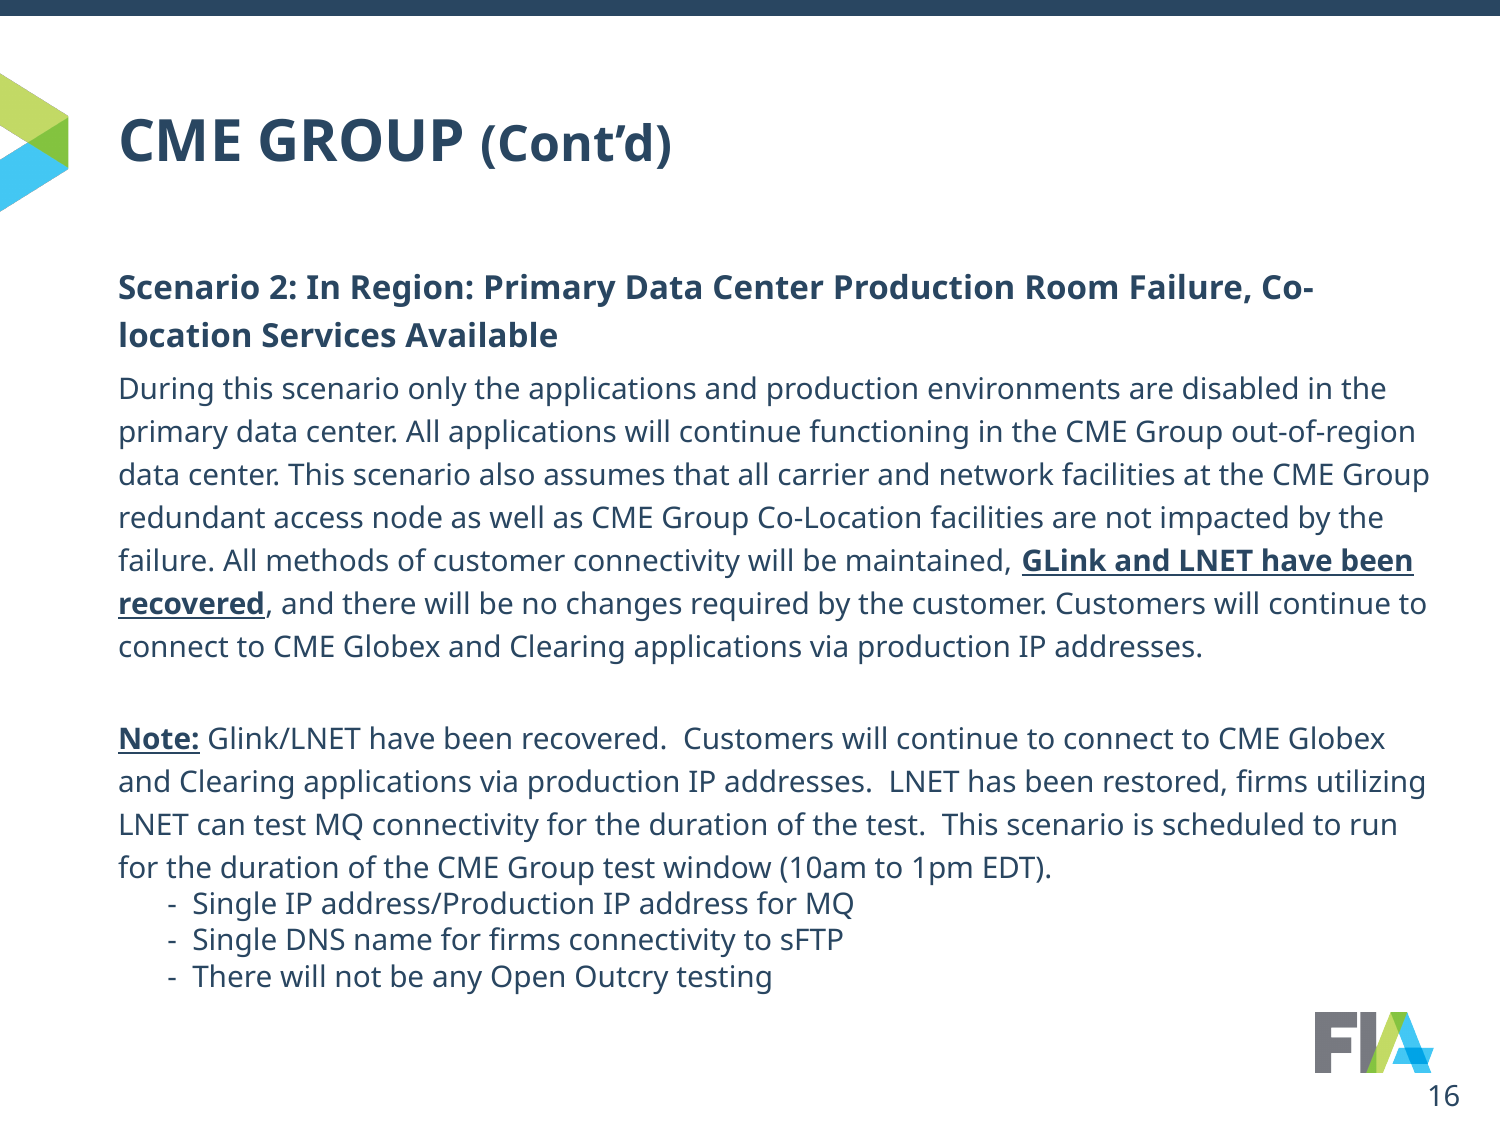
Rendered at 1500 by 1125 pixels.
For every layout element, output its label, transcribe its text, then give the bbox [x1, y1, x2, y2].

picture [1315, 1050, 1434, 1073]
title CME GROUP (Cont’d) [103, 33, 1397, 250]
list Scenario 2: In Region: Primary Data Center Production Room Failure, Co-location Services Available During this scenario only the applications and production environments are disabled in the primary data center. All applications will continue functioning in the CME Group out-of-region data center. This scenario also assumes that all carrier and network facilities at the CME Group redundant access node as well as CME Group Co-Location facilities are not impacted by the failure. All methods of customer connectivity will be maintained, GLink and LNET have been recovered, and there will be no changes required by the customer. Customers will continue to connect to CME Globex and Clearing applications via production IP addresses. Note: Glink/LNET have been recovered. Customers will continue to connect to CME Globex and Clearing applications via production IP addresses. LNET has been restored, firms utilizing LNET can test MQ connectivity for the duration of the test. This scenario is scheduled to run for the duration of the CME Group test window (10am to 1pm EDT). Single IP address/Production IP address for MQ Single DNS name for firms connectivity to sFTP There will not be any Open Outcry testing [103, 250, 1454, 1050]
